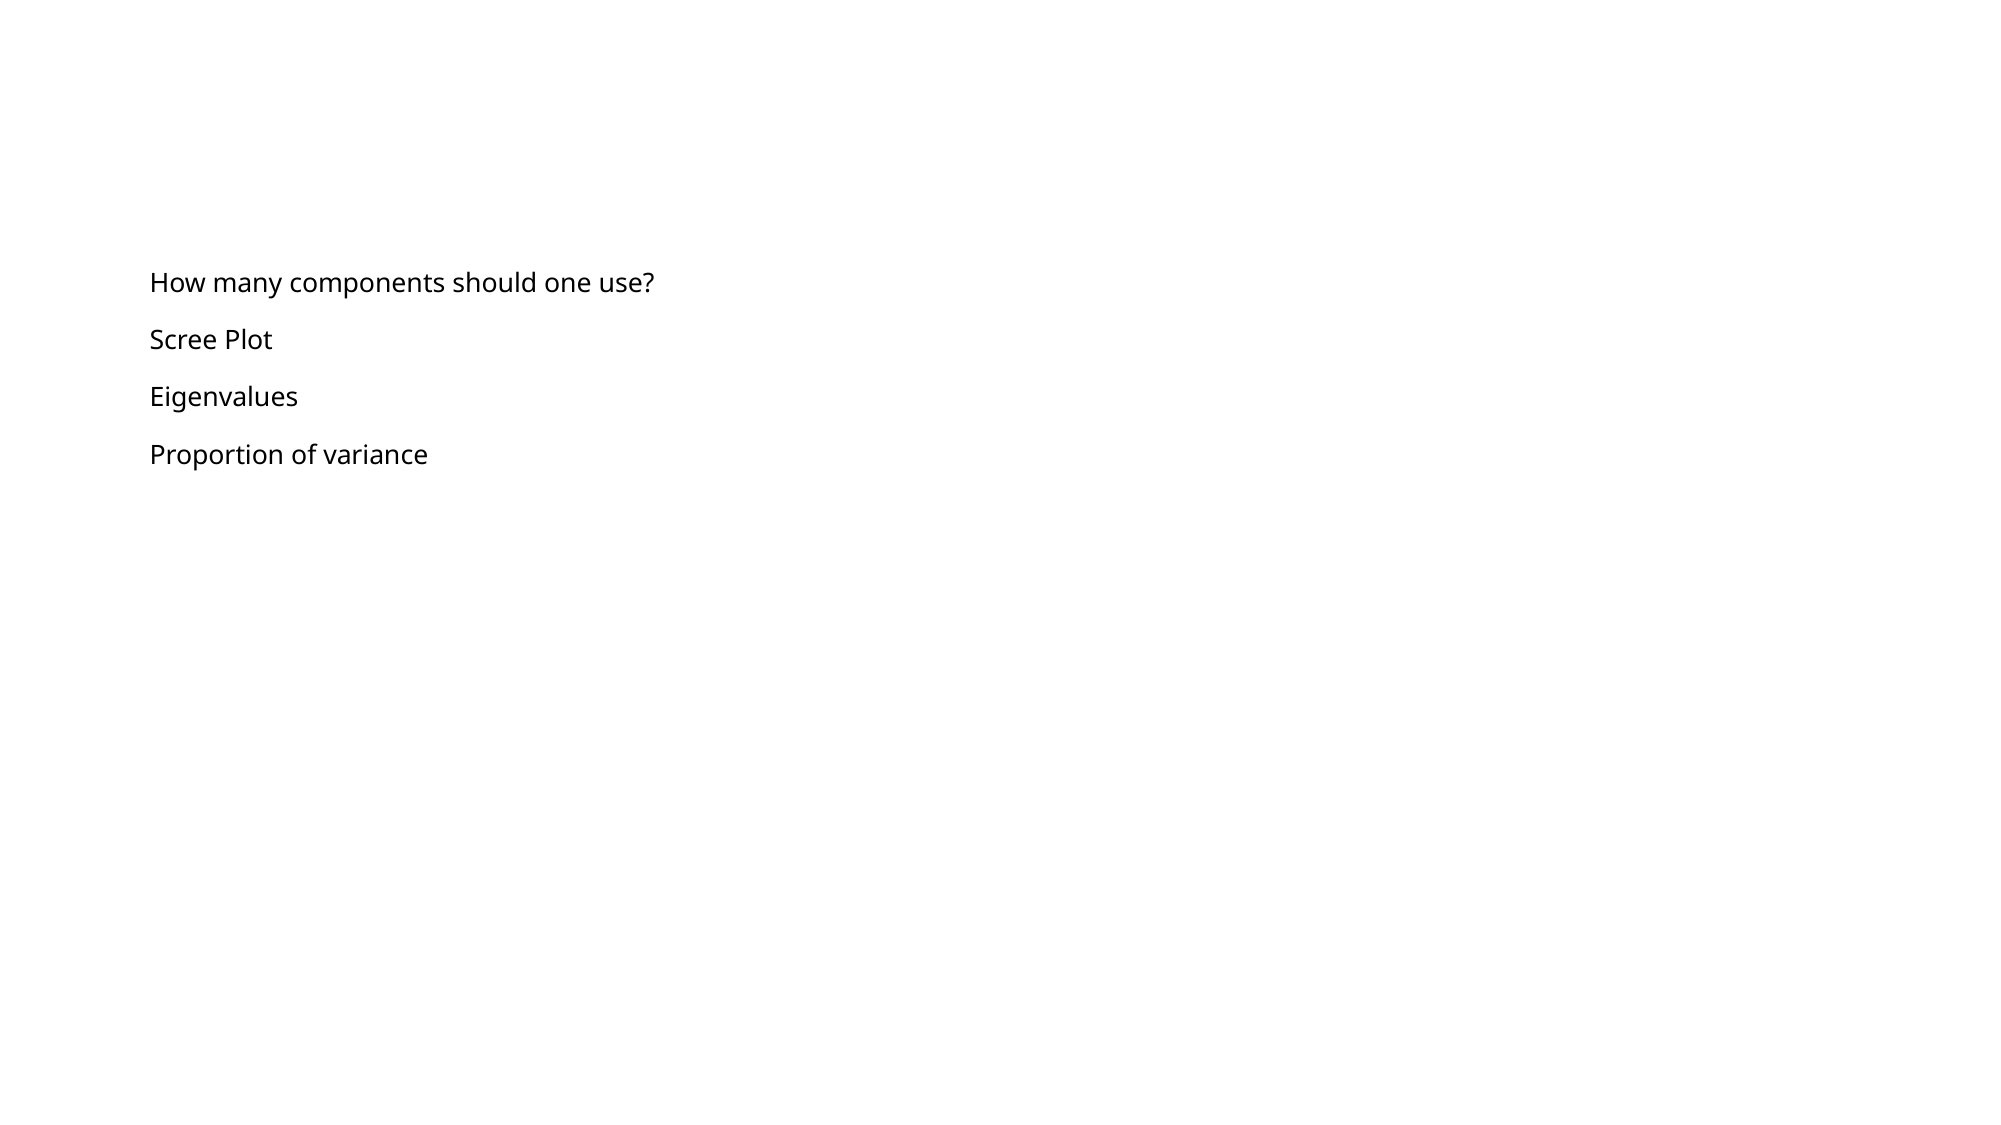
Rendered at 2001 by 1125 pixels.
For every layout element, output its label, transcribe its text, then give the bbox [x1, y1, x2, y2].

title How many components should one use? Scree Plot Eigenvalues Proportion of variance [134, 260, 1860, 479]
